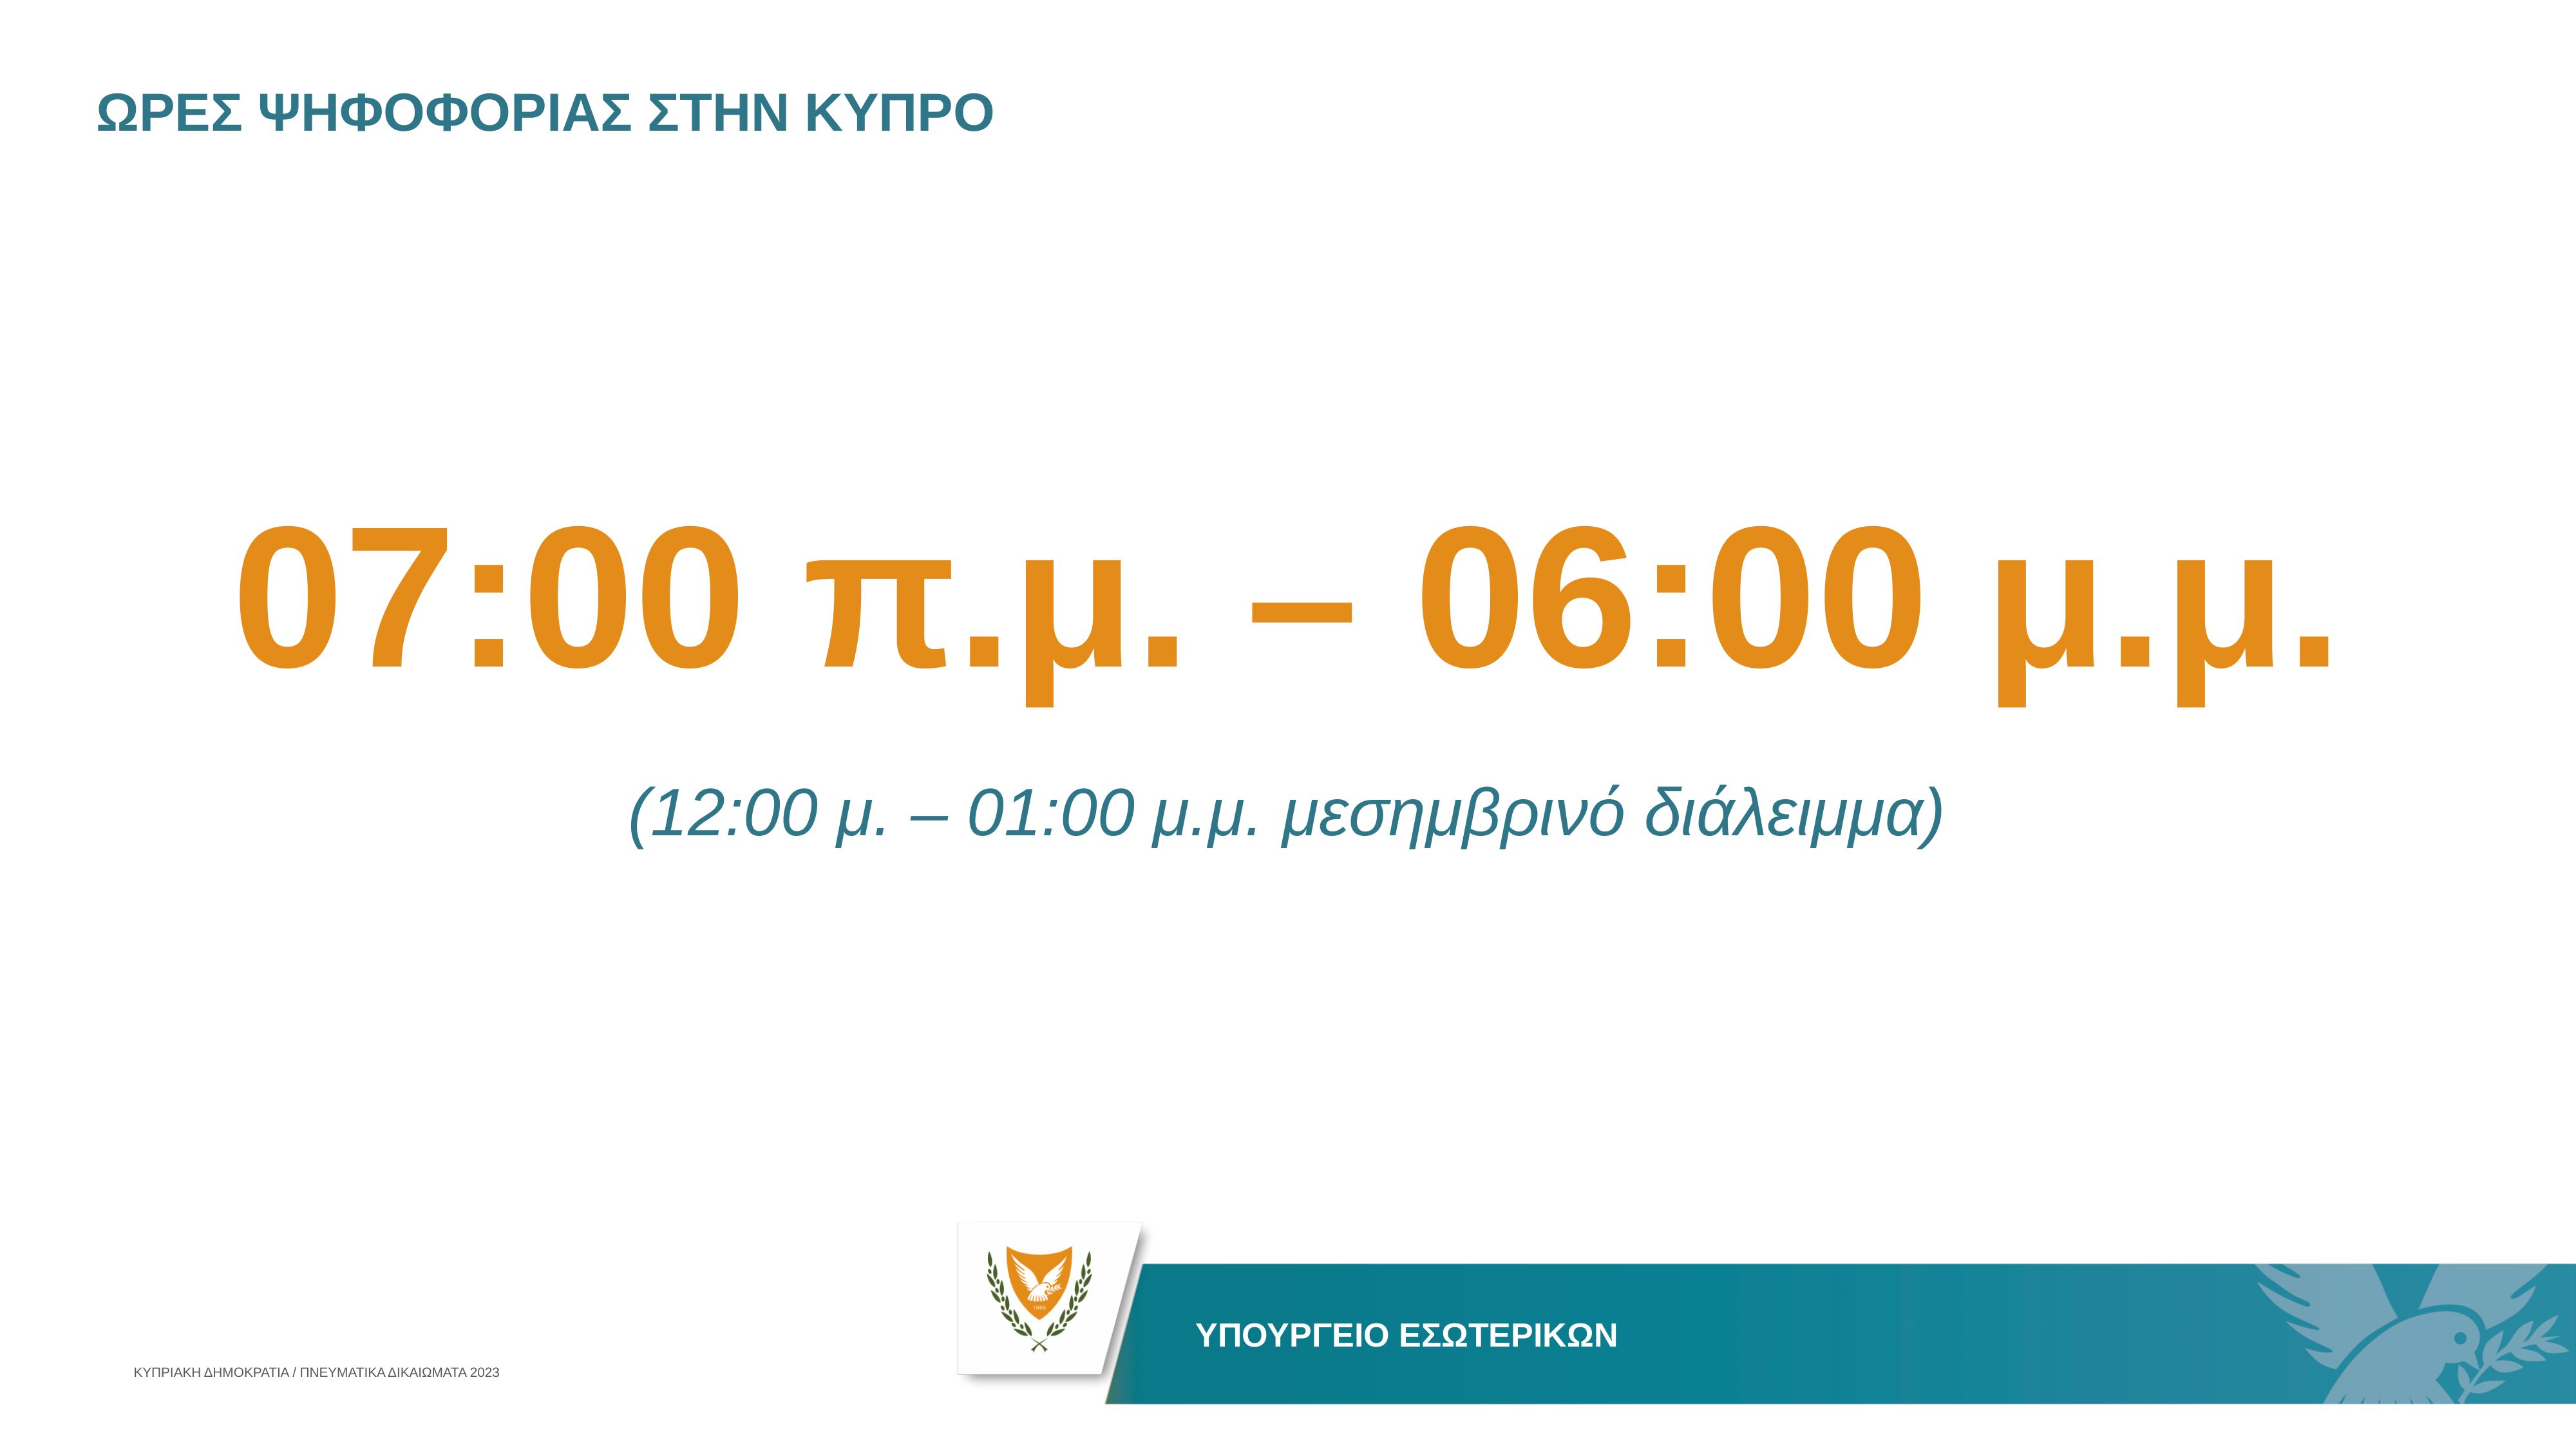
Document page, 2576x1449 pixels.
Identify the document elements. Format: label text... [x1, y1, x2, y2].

text_box ΩΡΕΣ ΨΗΦΟΦΟΡΙΑΣ ΣΤΗΝ ΚΥΠΡΟ [91, 59, 1975, 147]
text_box ΚΥΠΡΙΑΚΗ ΔΗΜΟΚΡΑΤΙΑ / ΠΝΕΥΜΑΤΙΚΑ ΔΙΚΑΙΩΜΑΤΑ 2023 [128, 1358, 553, 1409]
text_box 07:00 π.μ. – 06:00 μ.μ. [205, 460, 2370, 713]
text_box (12:00 μ. – 01:00 μ.μ. μεσημβρινό διάλειμμα) [459, 763, 2117, 855]
picture [944, 1094, 2576, 1448]
